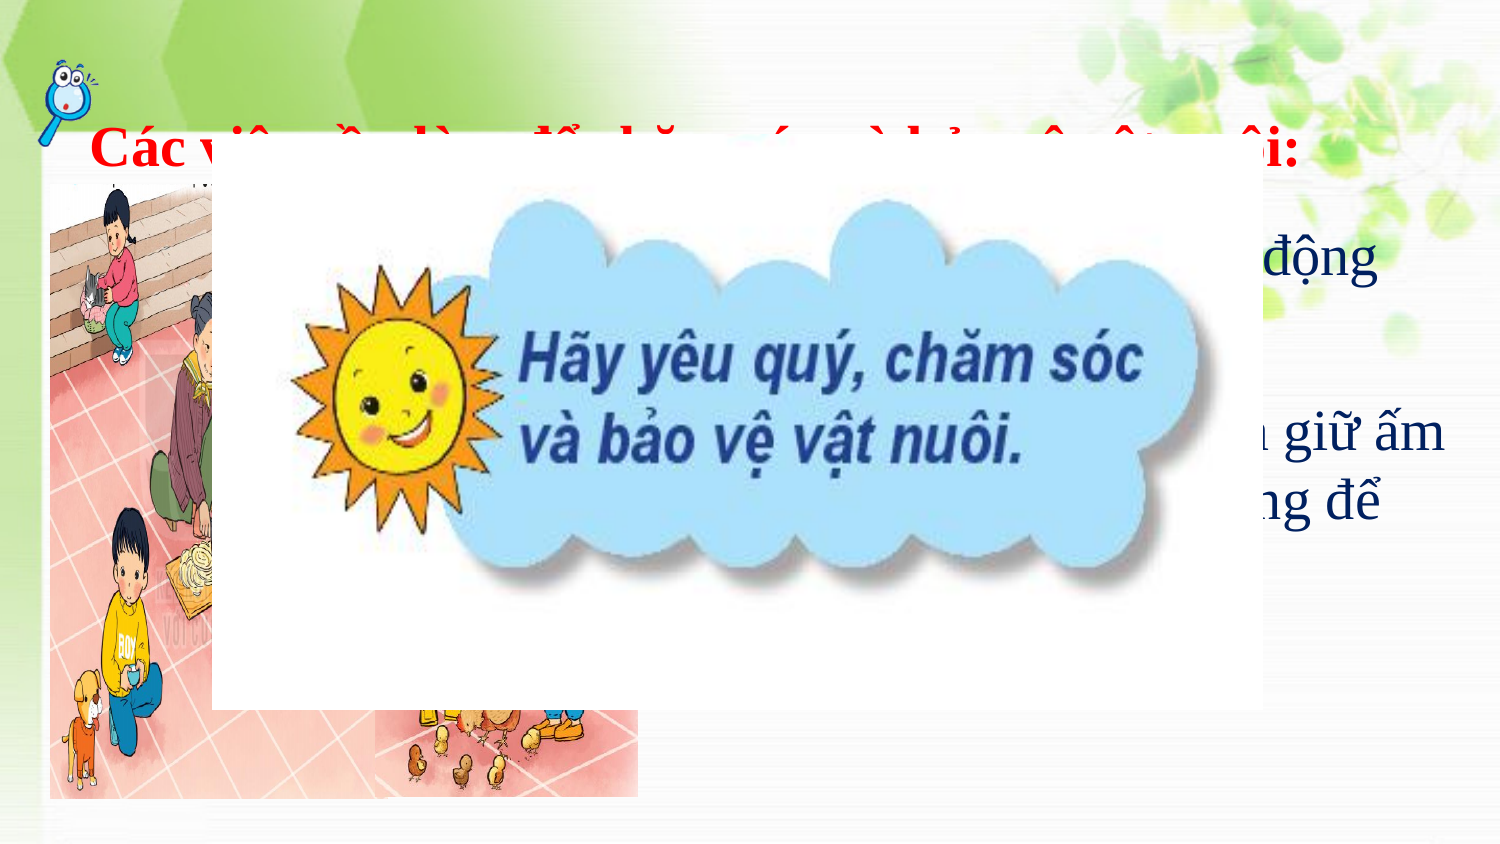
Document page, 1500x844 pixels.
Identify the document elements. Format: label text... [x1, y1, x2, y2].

picture [0, 0, 1500, 844]
text_box Làm mát vào mùa hè và giữ ấm cho động vật vào mùa đông để chúng không bị đau. [1266, 384, 1475, 610]
text_box Cho ăn uống đầy đủ để động vật có sức khỏe tốt. [1266, 209, 1475, 364]
text_box Các việc cần làm để chăm sóc và bảo vệ vật nuôi: [74, 34, 1500, 186]
